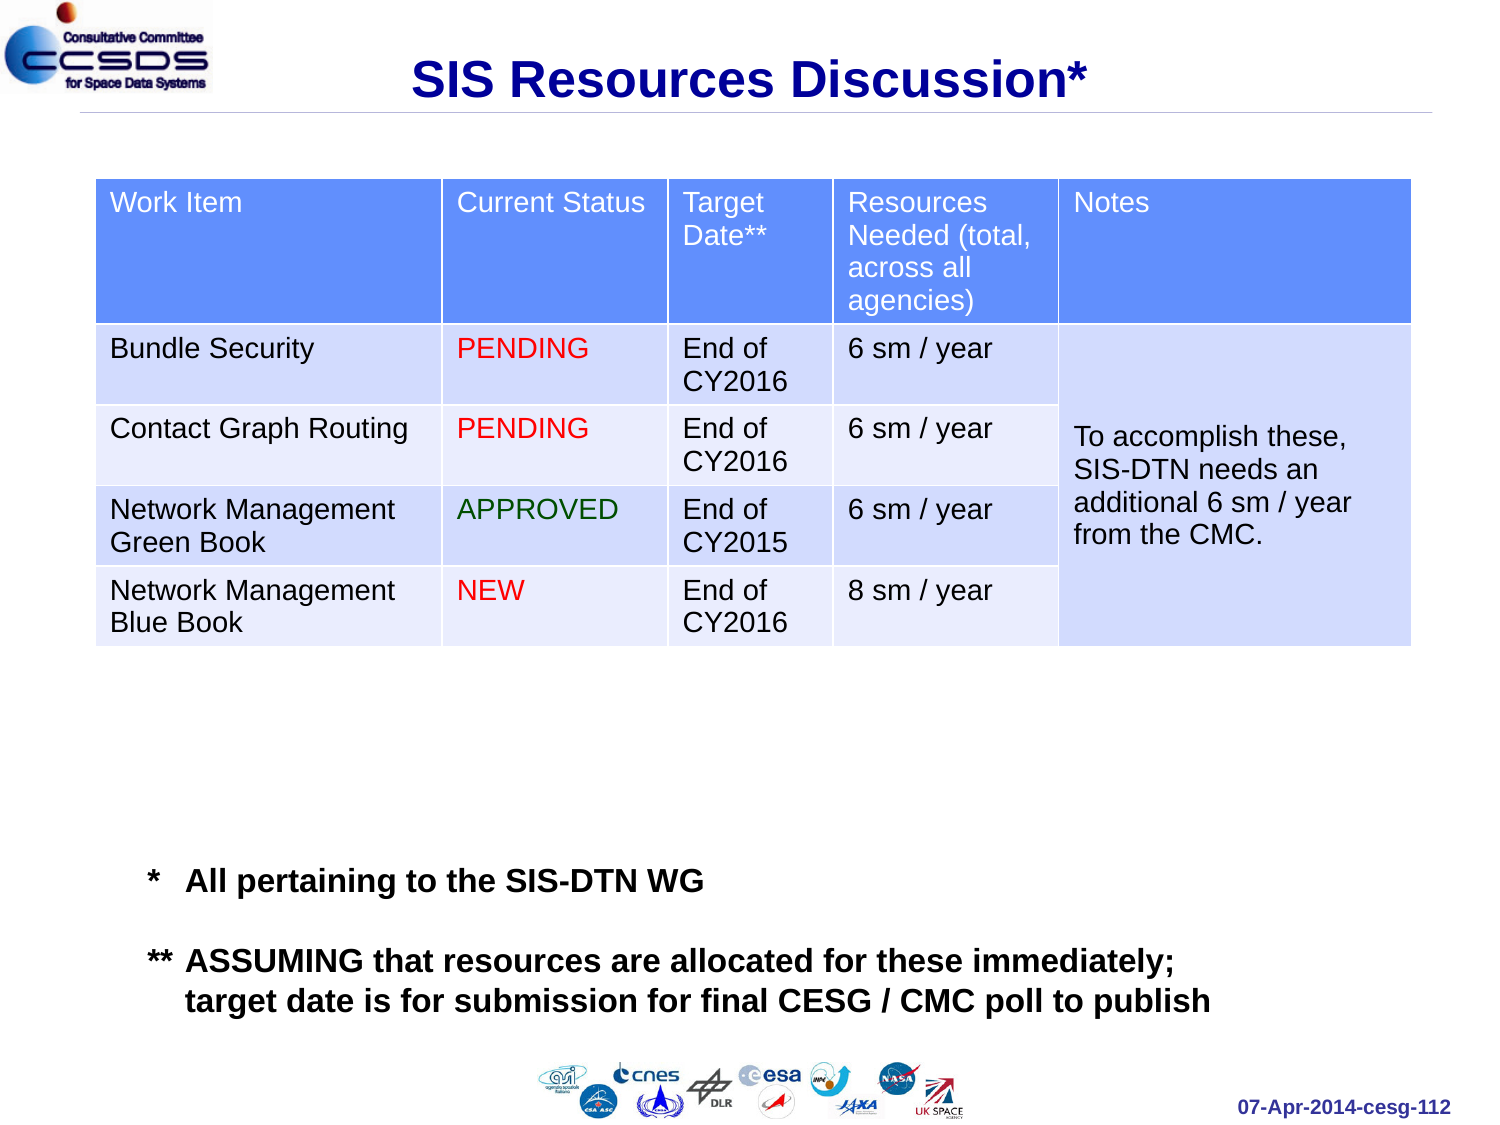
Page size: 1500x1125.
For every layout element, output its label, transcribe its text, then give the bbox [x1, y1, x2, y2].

table_cell 6 sm / year [834, 486, 1058, 565]
table_cell End of CY2016 [669, 567, 832, 646]
table_cell PENDING [443, 406, 667, 485]
table_header Work Item [96, 179, 441, 323]
table_cell Contact Graph Routing [96, 406, 441, 485]
table_header Target Date** [669, 179, 832, 323]
table_header Notes [1059, 179, 1411, 323]
title SIS Resources Discussion* [75, 45, 1425, 233]
table_cell End of CY2015 [669, 486, 832, 565]
table_cell Network Management Green Book [96, 486, 441, 565]
picture [537, 1062, 963, 1119]
table_cell NEW [443, 567, 667, 646]
table_cell 8 sm / year [834, 567, 1058, 646]
table_cell End of CY2016 [669, 325, 832, 404]
text_box * All pertaining to the SIS-DTN WG ** ASSUMING that resources are allocated for these immediately; target date is for submission for final CESG / CMC poll to publish [132, 852, 1387, 1027]
table_cell End of CY2016 [669, 406, 832, 485]
table_header Resources Needed (total, across all agencies) [834, 179, 1058, 323]
table_cell To accomplish these, SIS-DTN needs an additional 6 sm / year from the CMC. [1059, 325, 1411, 646]
table_cell Network Management Blue Book [96, 567, 441, 646]
table_cell 6 sm / year [834, 325, 1058, 404]
table_cell PENDING [443, 325, 667, 404]
table_cell APPROVED [443, 486, 667, 565]
table_cell Bundle Security [96, 325, 441, 404]
table_header Current Status [443, 179, 667, 323]
table_cell 6 sm / year [834, 406, 1058, 485]
picture [0, 0, 213, 94]
